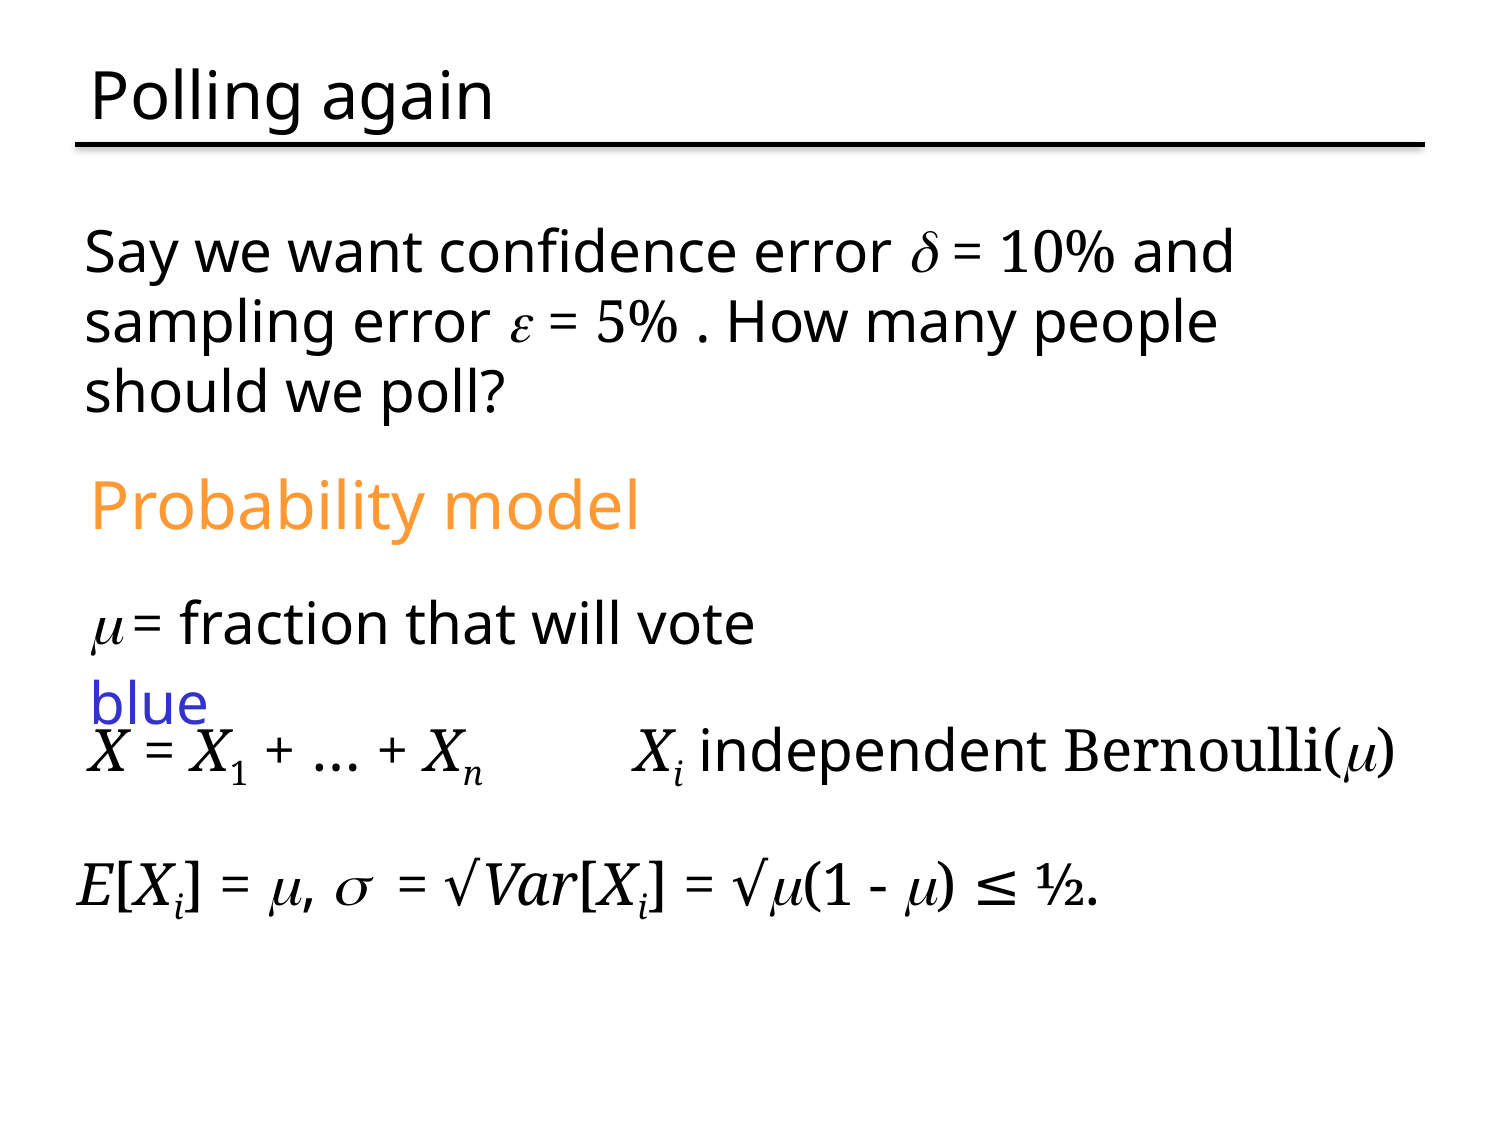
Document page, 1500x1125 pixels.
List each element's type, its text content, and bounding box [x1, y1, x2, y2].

text_box m = fraction that will vote blue [74, 578, 877, 744]
title Polling again [75, 45, 1425, 145]
text_box Probability model [74, 455, 1425, 551]
text_box X = X1 + … + Xn [74, 744, 590, 800]
text_box E[Xi] = m, s = √Var[Xi] = √m(1 - m) ≤ ½. [62, 839, 1130, 934]
text_box Xi independent Bernoulli(m) [609, 706, 1412, 801]
text_box Say we want confidence error d = 10% and sampling error e = 5% . How many people should we poll? [69, 207, 1425, 432]
